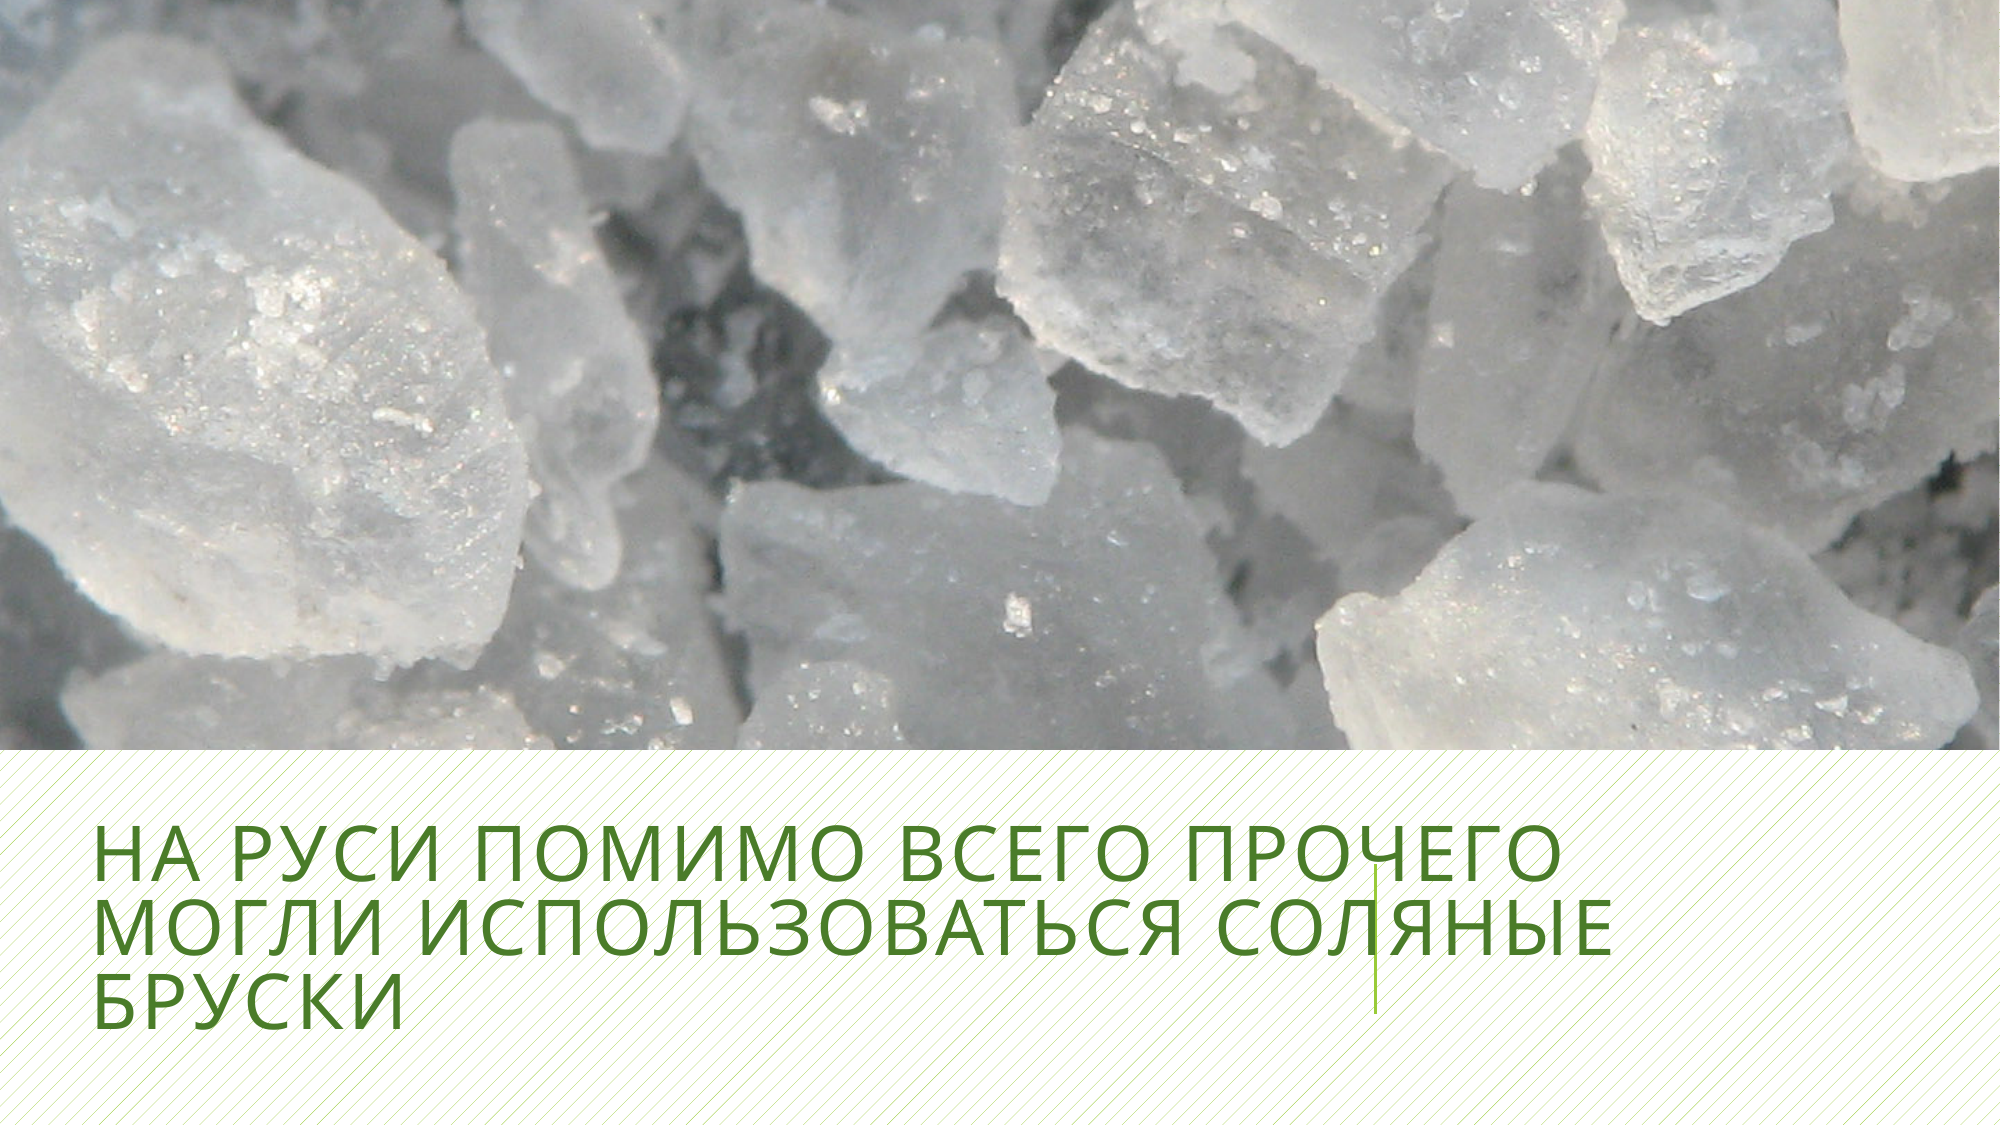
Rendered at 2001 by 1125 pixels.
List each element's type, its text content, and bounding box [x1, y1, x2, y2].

picture [0, 0, 2000, 751]
title На Руси помимо всего прочего могли использоваться соляные бруски [75, 813, 1823, 1054]
